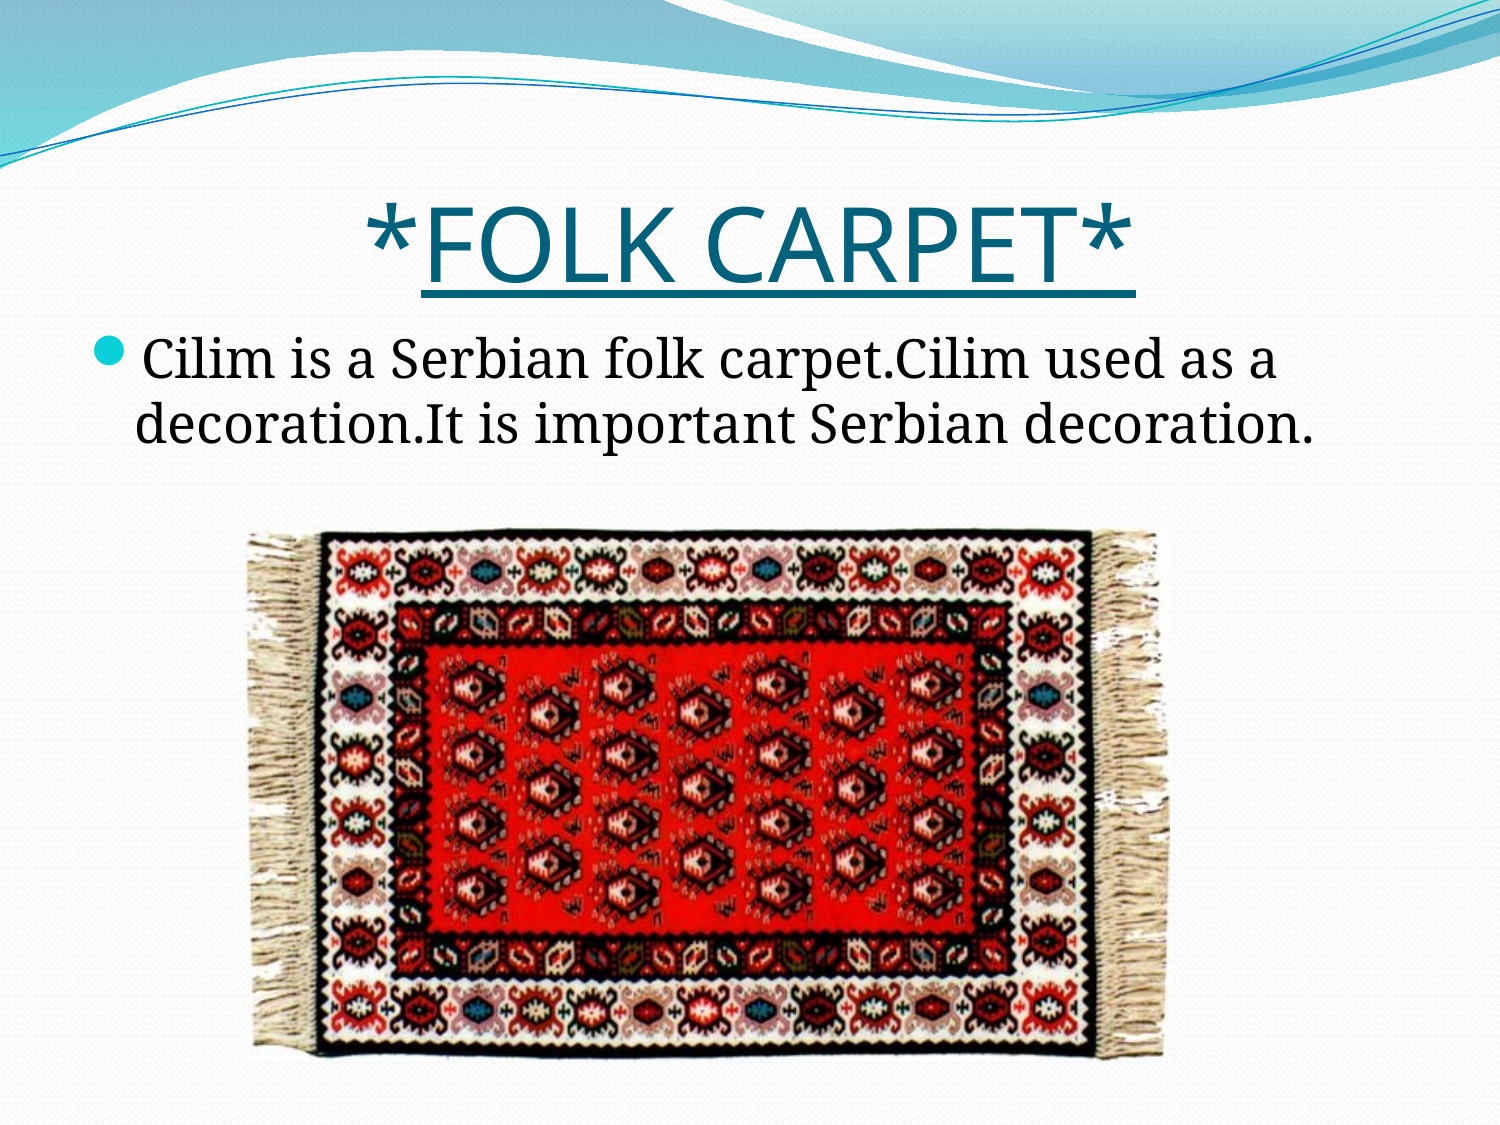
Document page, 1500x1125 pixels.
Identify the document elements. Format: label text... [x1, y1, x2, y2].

title *FOLK CARPET* [75, 115, 1425, 303]
list Cilim is a Serbian folk carpet.Cilim used as a decoration.It is important Serbian decoration. [75, 317, 1425, 1038]
picture [245, 527, 1170, 1061]
